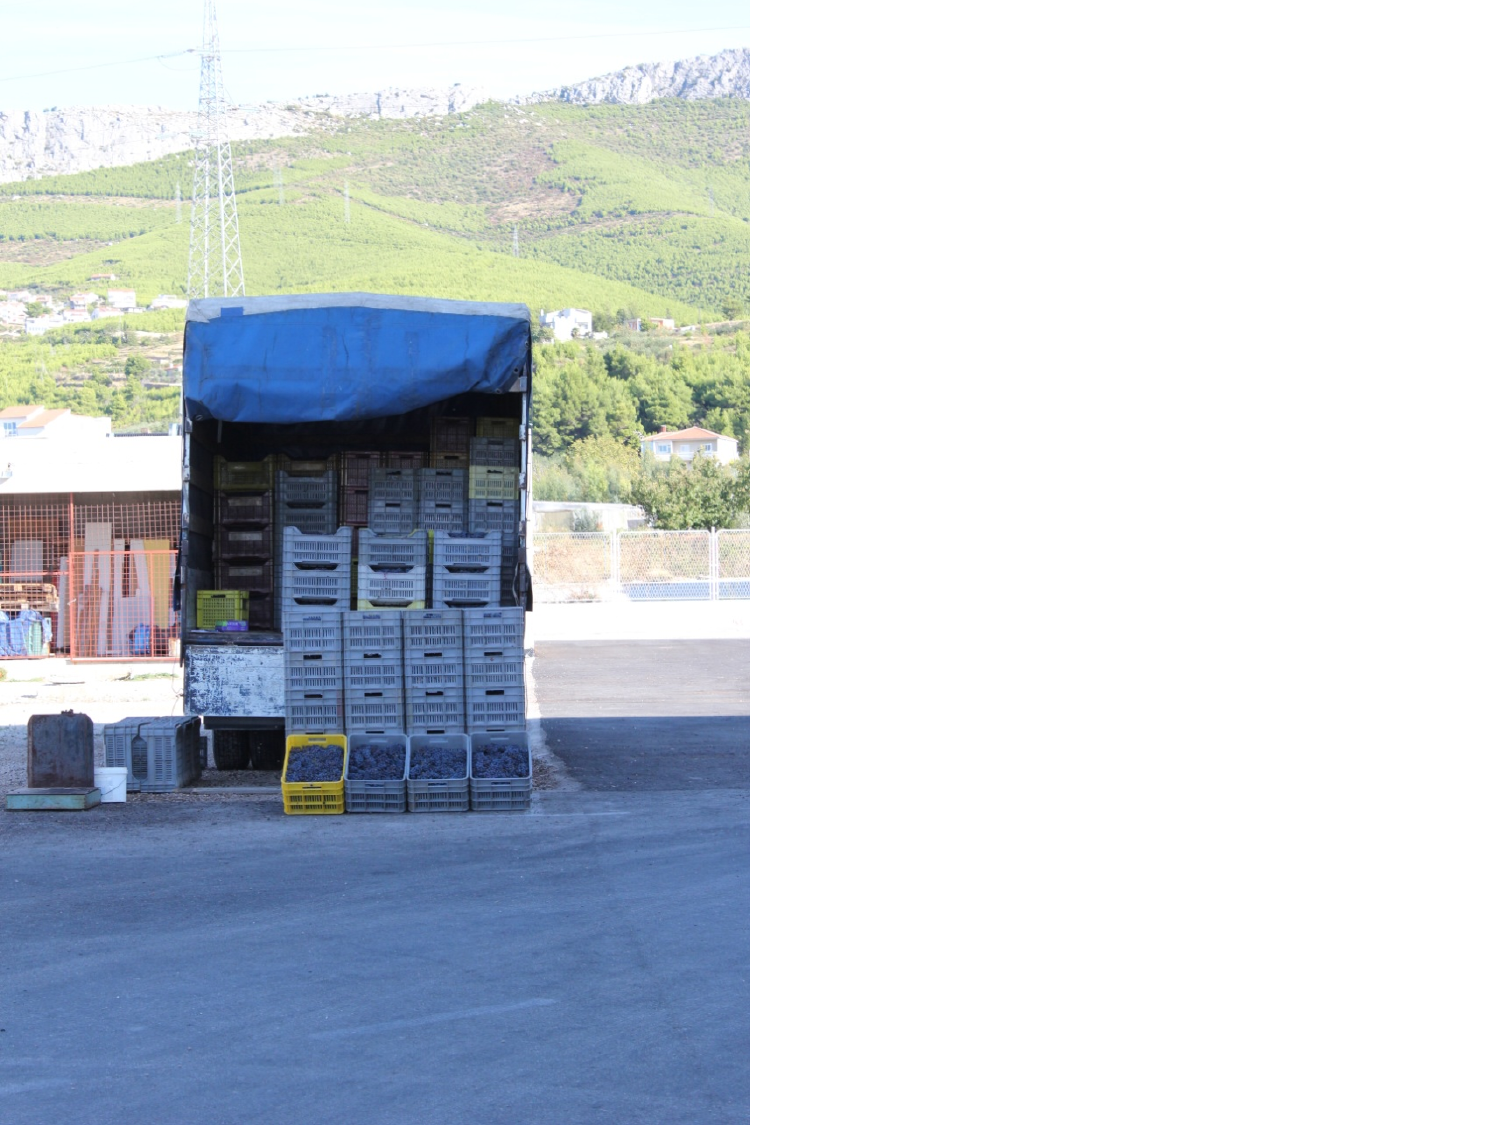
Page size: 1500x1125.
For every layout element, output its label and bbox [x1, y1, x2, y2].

picture [0, 0, 751, 1125]
